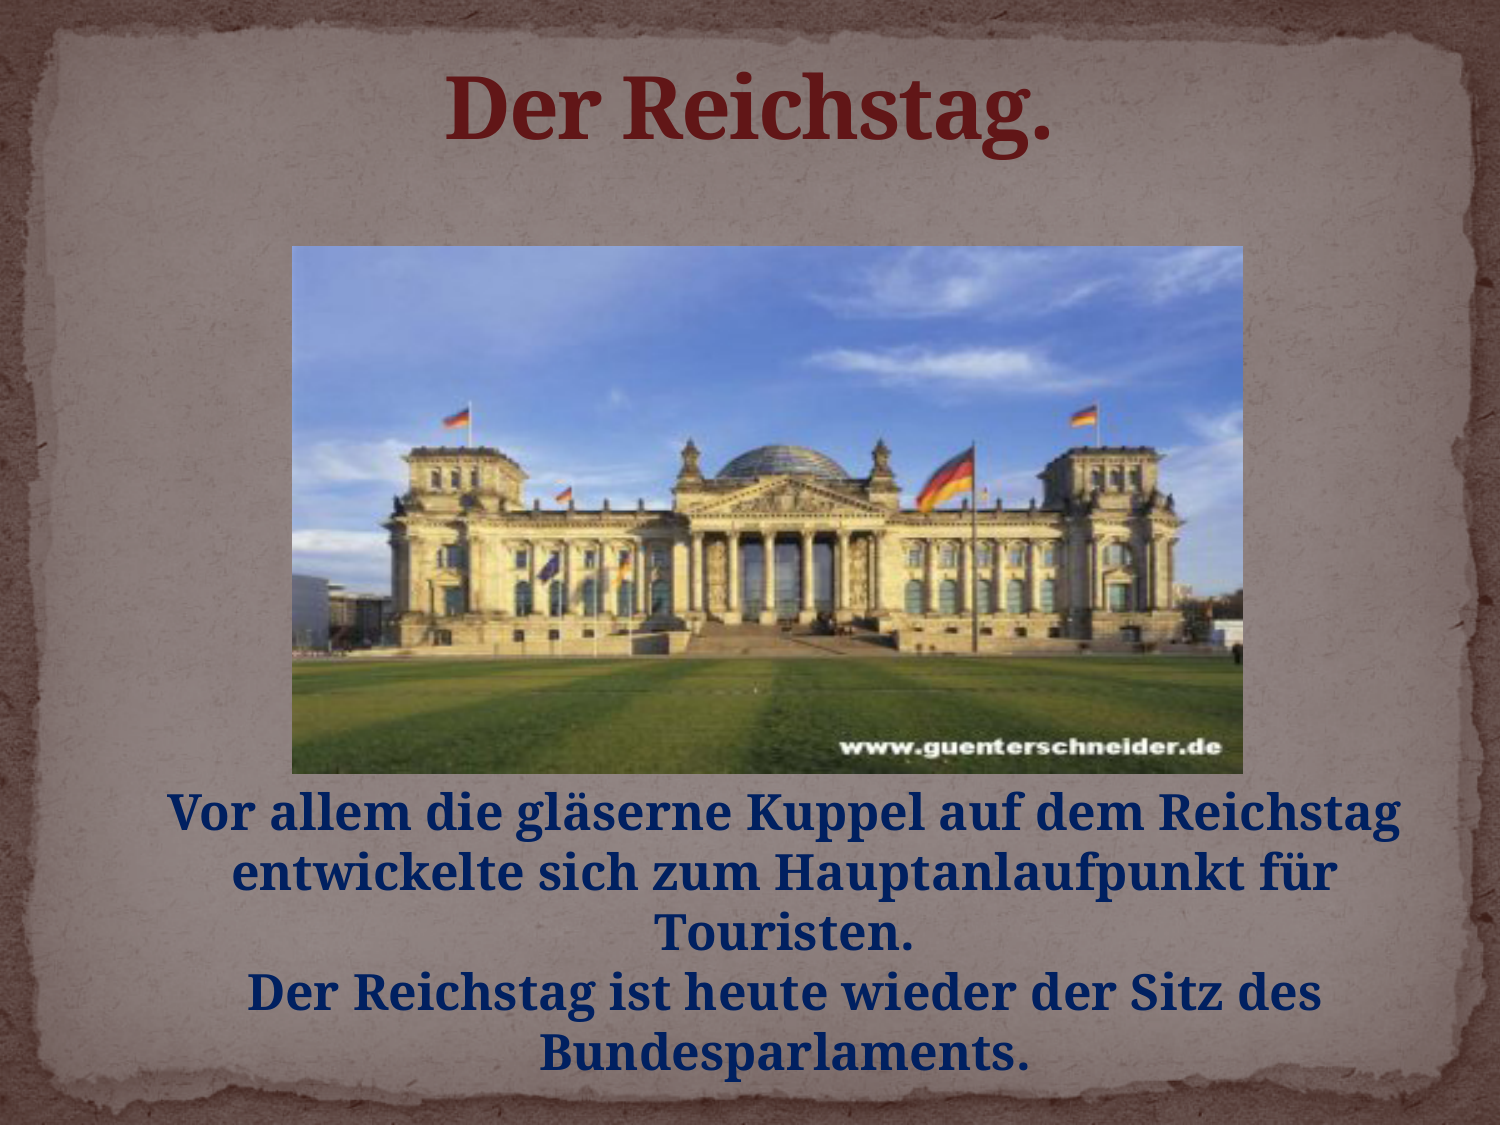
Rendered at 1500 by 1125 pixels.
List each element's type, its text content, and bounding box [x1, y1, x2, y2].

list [295, 248, 1241, 771]
text_box Vor allem die gläserne Kuppel auf dem Reichstag entwickelte sich zum Hauptanlaufpunkt für Touristen. Der Reichstag ist heute wieder der Sitz des Bundesparlaments. [117, 773, 1453, 1089]
title Der Reichstag. [74, 24, 1425, 165]
